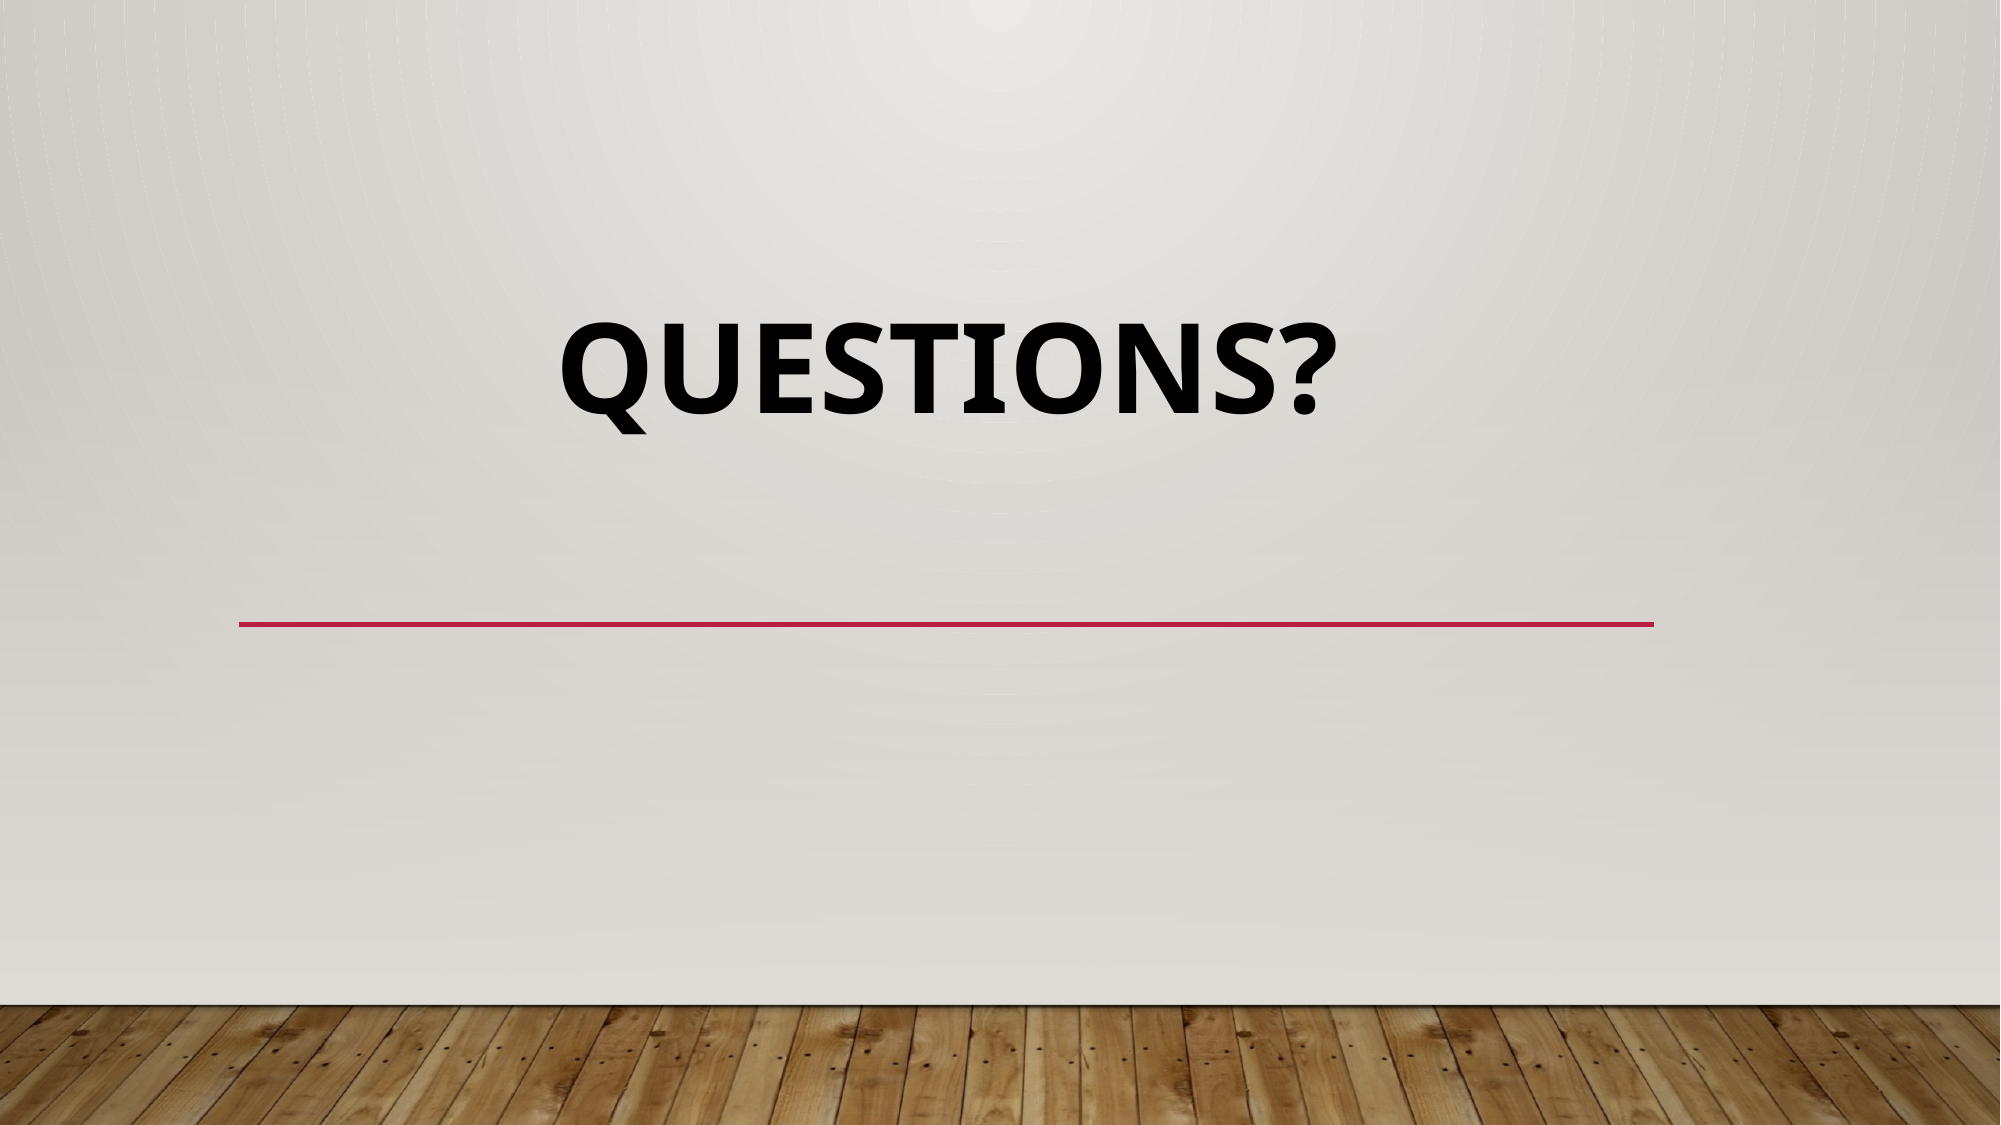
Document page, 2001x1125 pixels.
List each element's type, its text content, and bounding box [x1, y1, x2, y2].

title QUESTIONS? [238, 288, 1657, 598]
picture [0, 1005, 2000, 1125]
